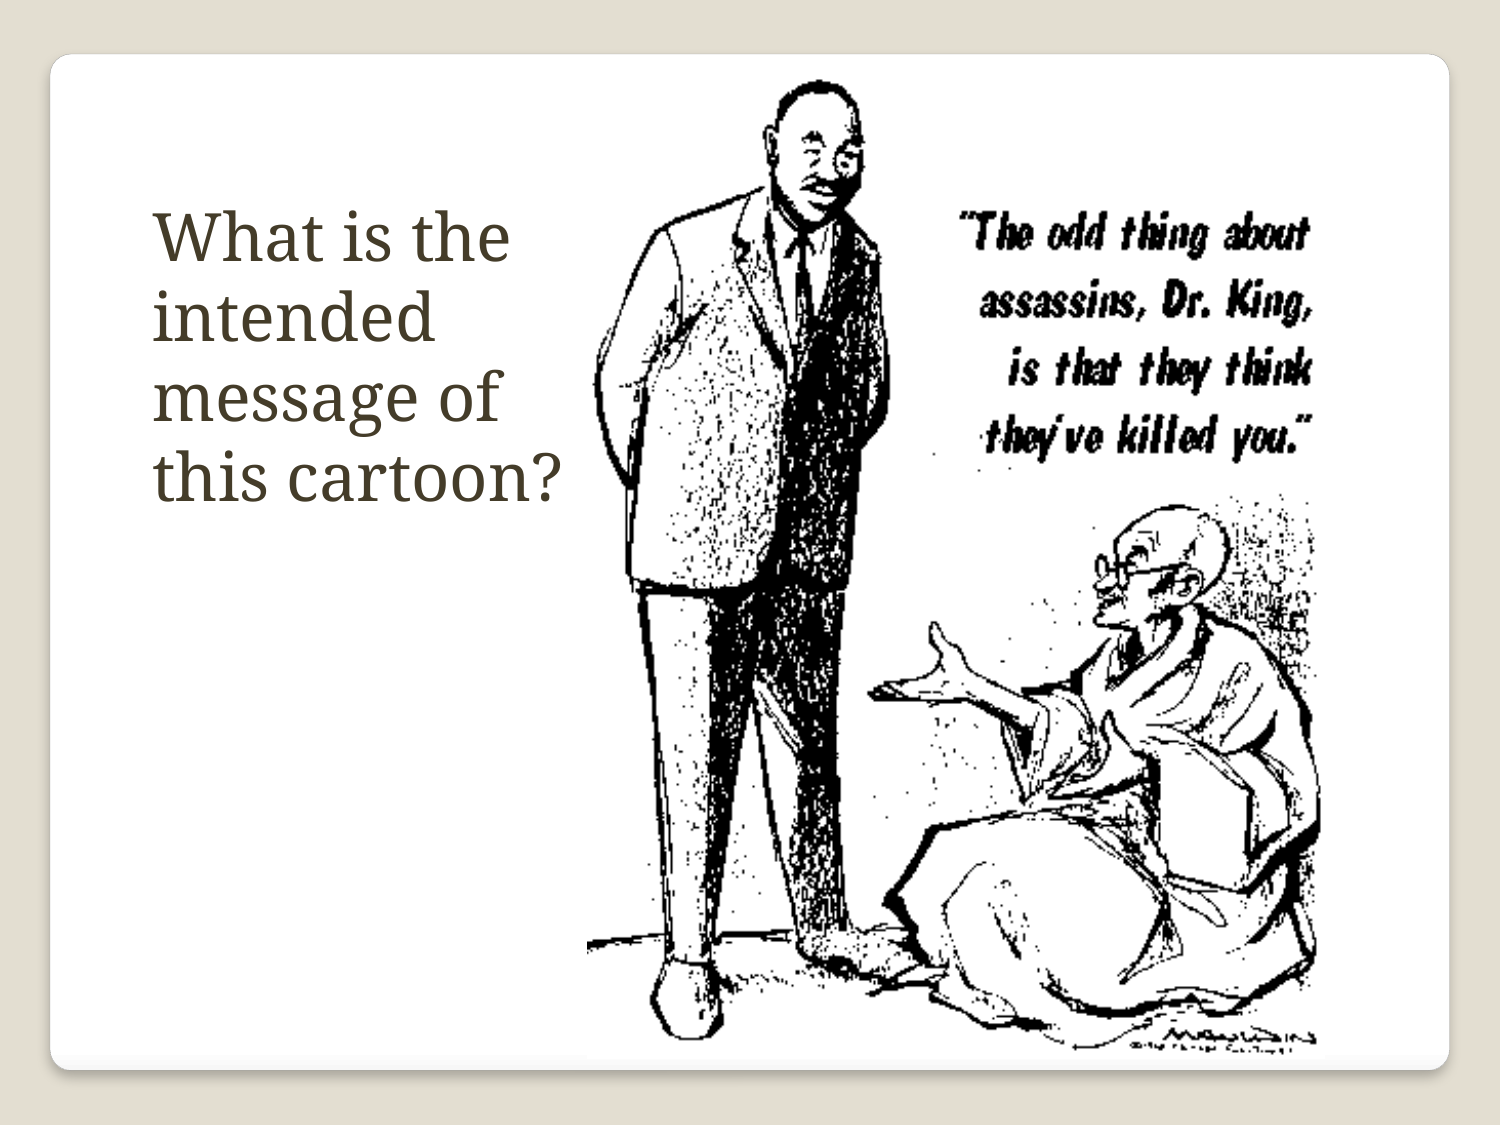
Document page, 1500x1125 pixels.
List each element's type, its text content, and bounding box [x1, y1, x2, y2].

picture [587, 74, 1326, 1059]
text_box What is the intended message of this cartoon? [137, 187, 579, 593]
